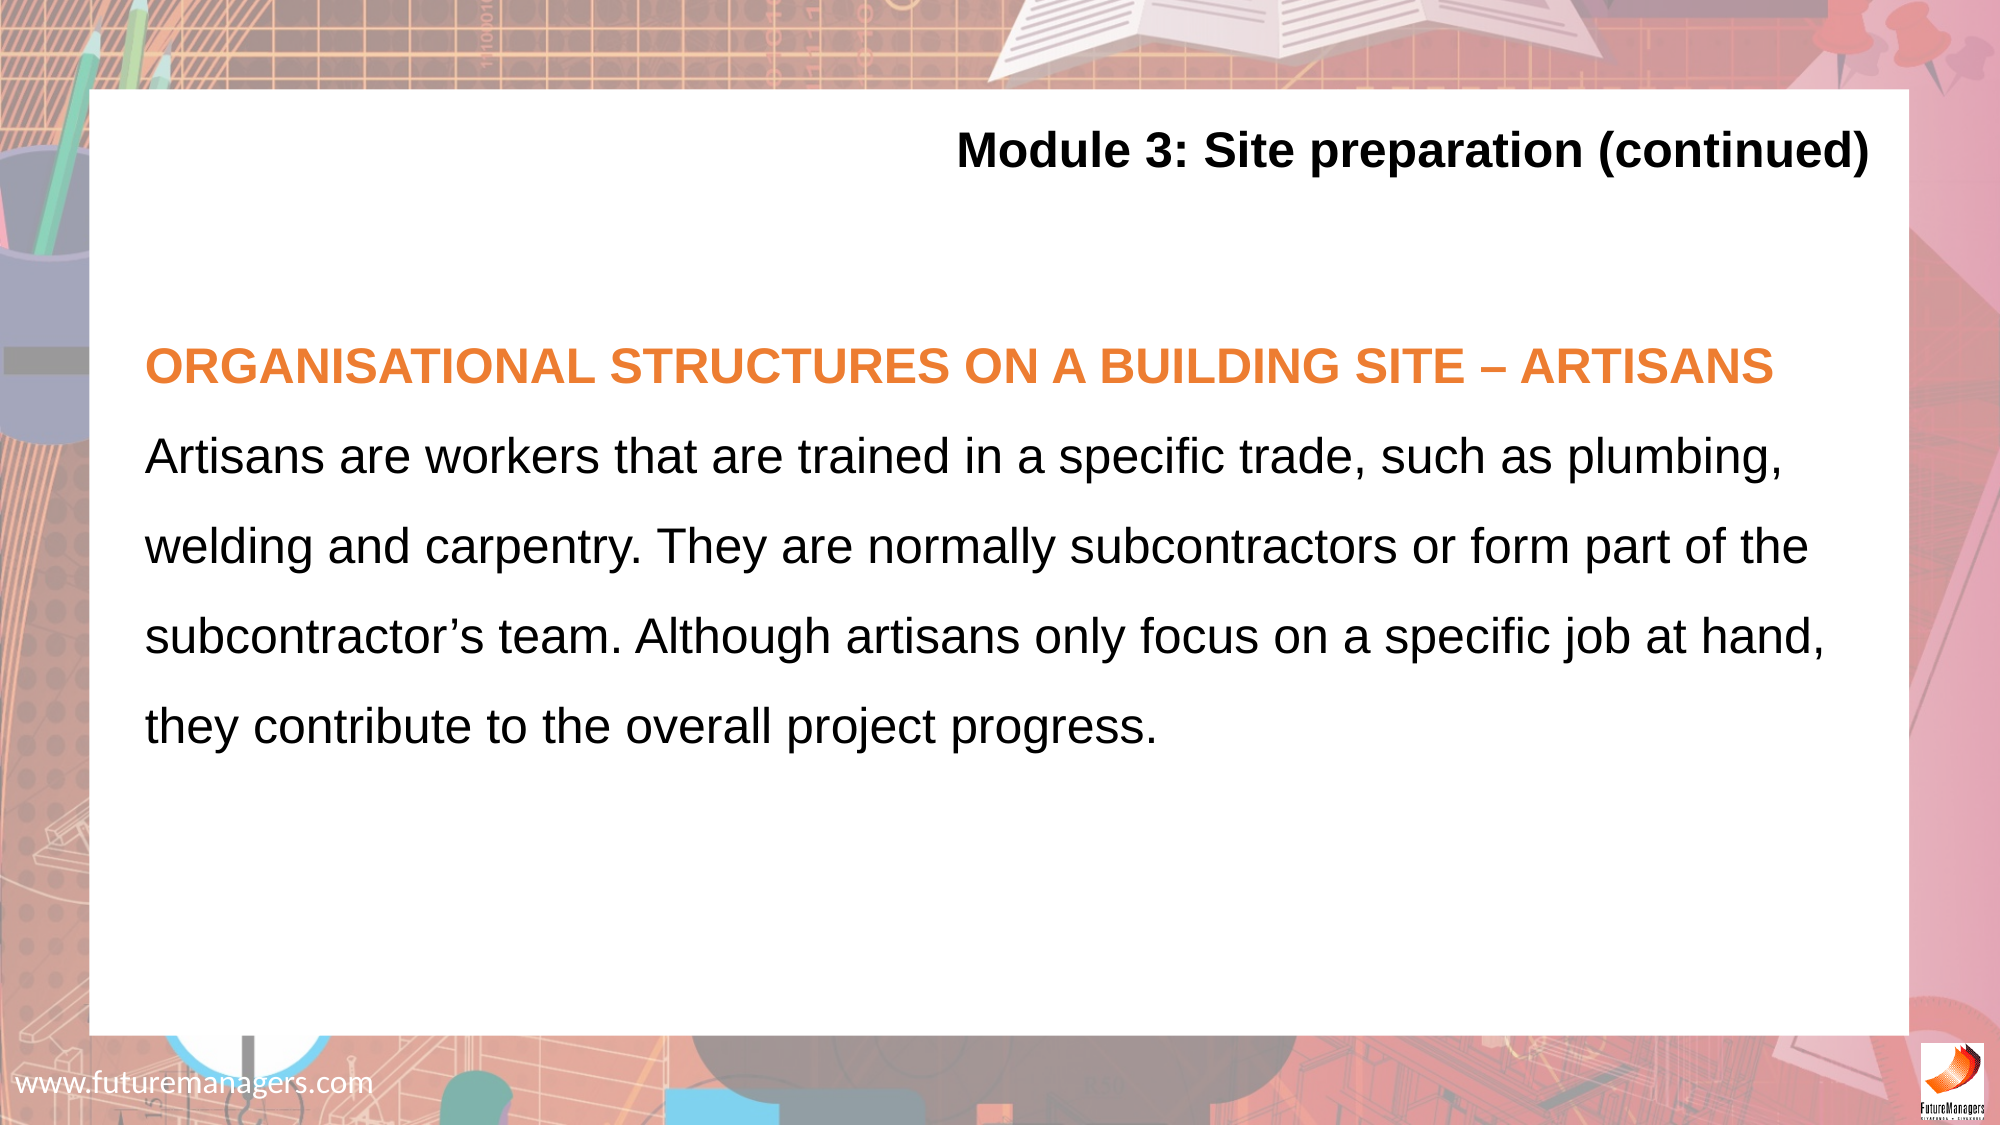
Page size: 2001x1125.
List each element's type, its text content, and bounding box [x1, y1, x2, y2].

text_box ORGANISATIONAL STRUCTURES ON A BUILDING SITE – ARTISANS Artisans are workers that are trained in a specific trade, such as plumbing, welding and carpentry. They are normally subcontractors or form part of the subcontractor’s team. Although artisans only focus on a specific job at hand, they contribute to the overall project progress. [130, 295, 1869, 851]
text_box www.futuremanagers.com [0, 1052, 1447, 1108]
text_box Module 3: Site preparation (continued) [109, 109, 1886, 185]
picture [1921, 1043, 1984, 1120]
text_box [88, 88, 1910, 1037]
